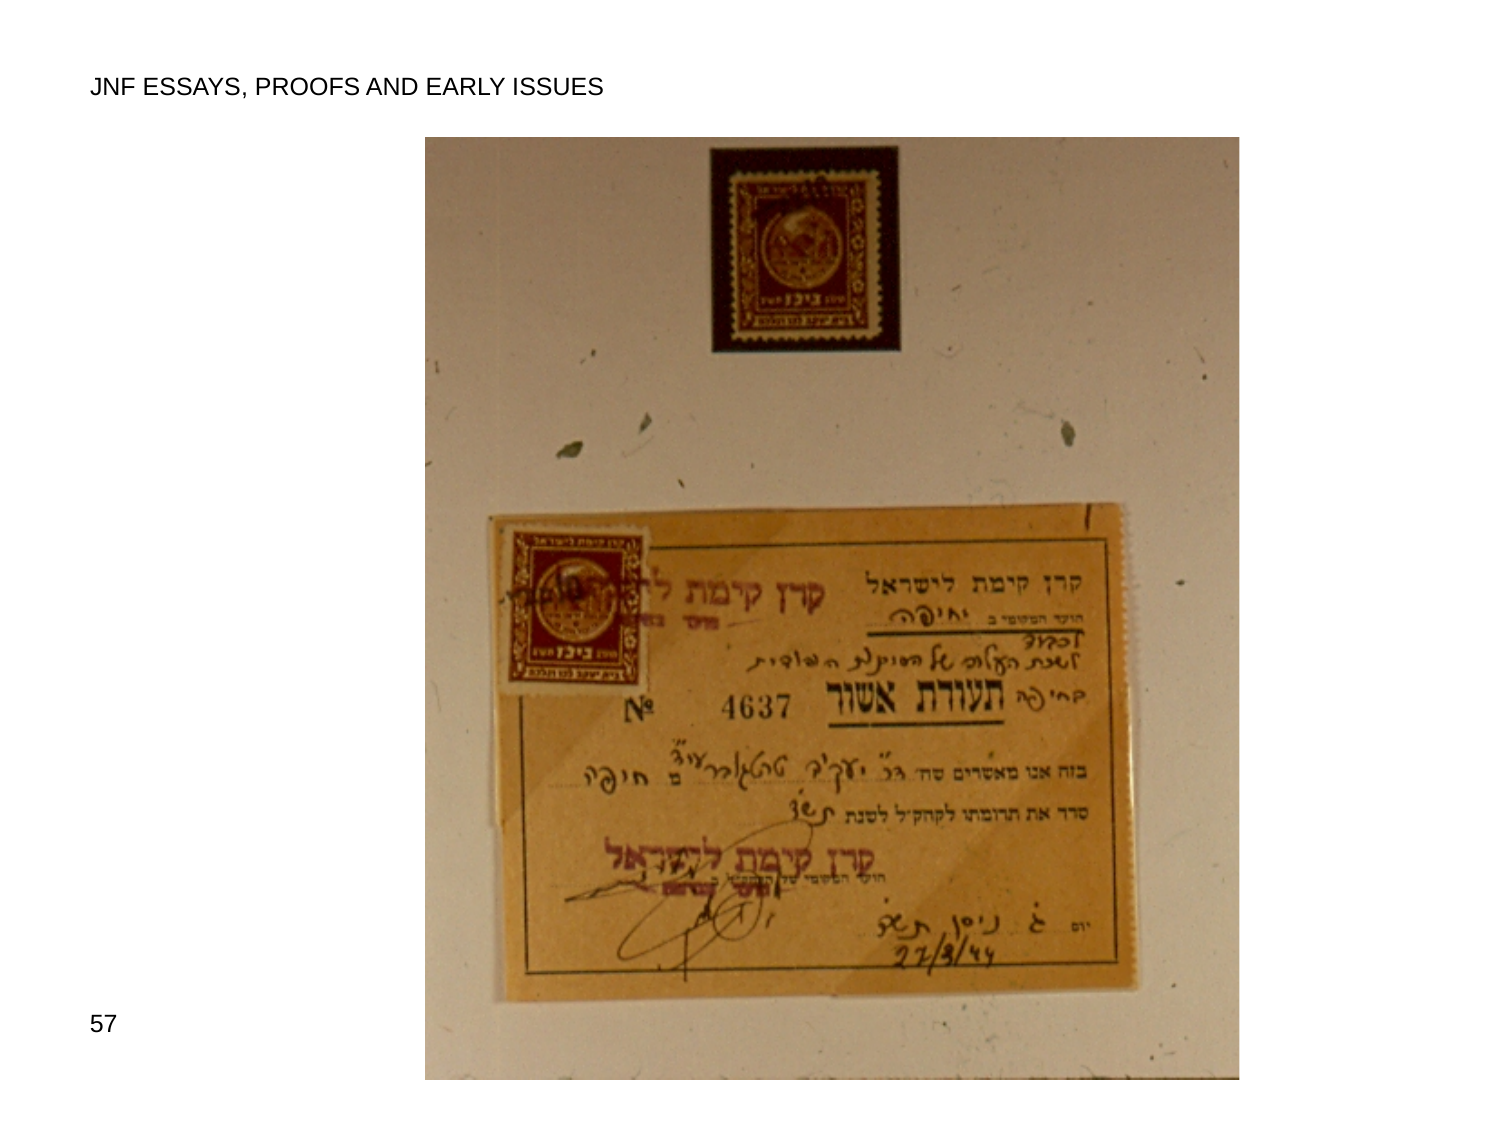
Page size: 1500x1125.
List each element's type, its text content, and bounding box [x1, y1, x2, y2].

picture [424, 137, 1240, 1081]
title JNF ESSAYS, PROOFS AND EARLY ISSUES [75, 45, 1425, 125]
text_box 57 [74, 999, 138, 1045]
